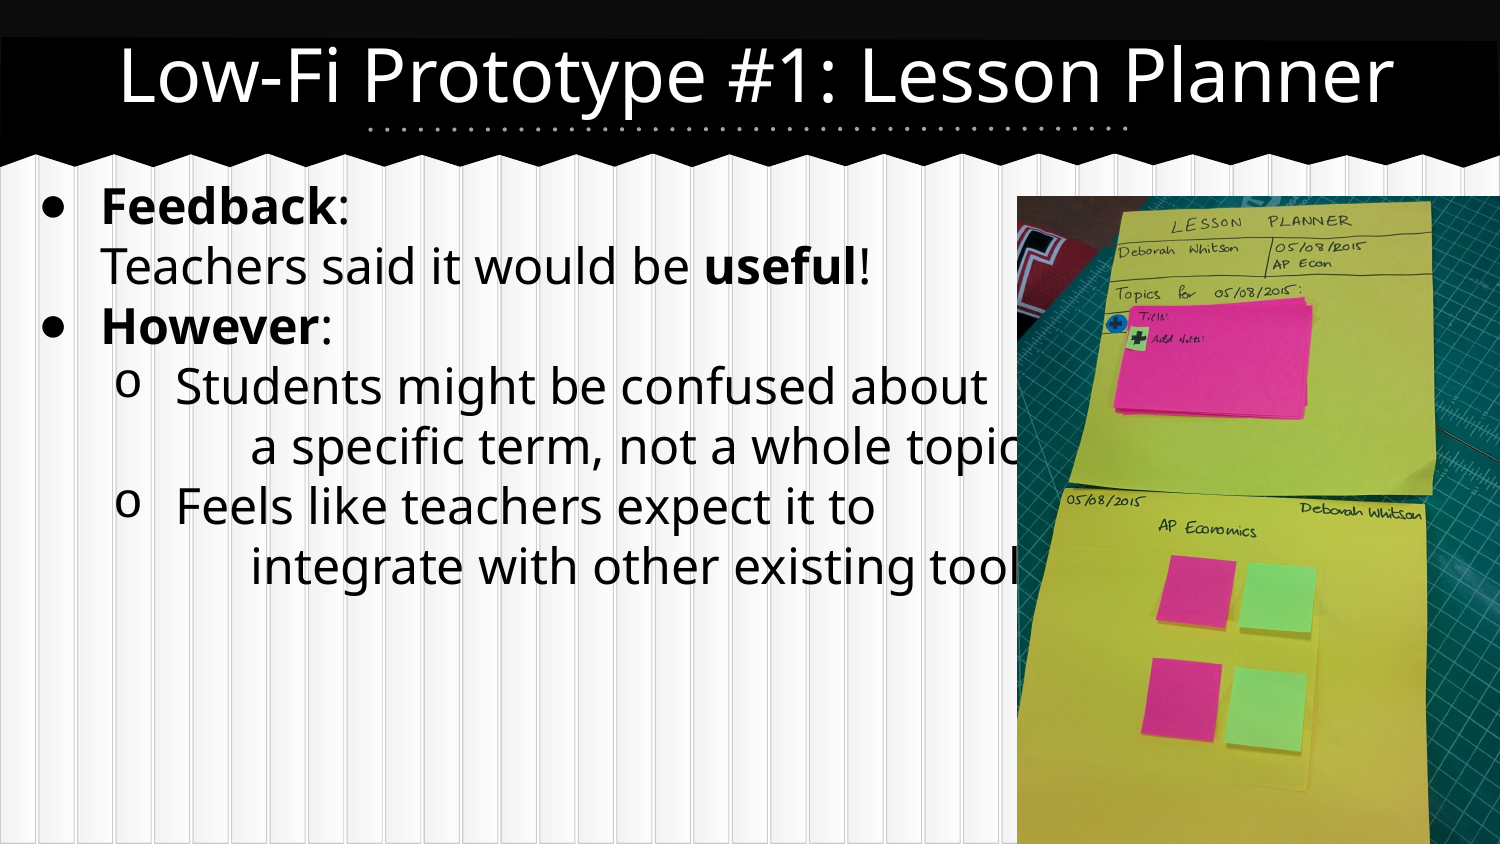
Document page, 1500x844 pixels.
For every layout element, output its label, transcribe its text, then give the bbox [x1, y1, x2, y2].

picture [1017, 196, 1500, 844]
list Feedback: Teachers said it would be useful! However: Students might be confused about a specific term, not a whole topic. Feels like teachers expect it to integrate with other existing tools. [10, 159, 1441, 755]
title Low-Fi Prototype #1: Lesson Planner [0, 2, 1500, 143]
